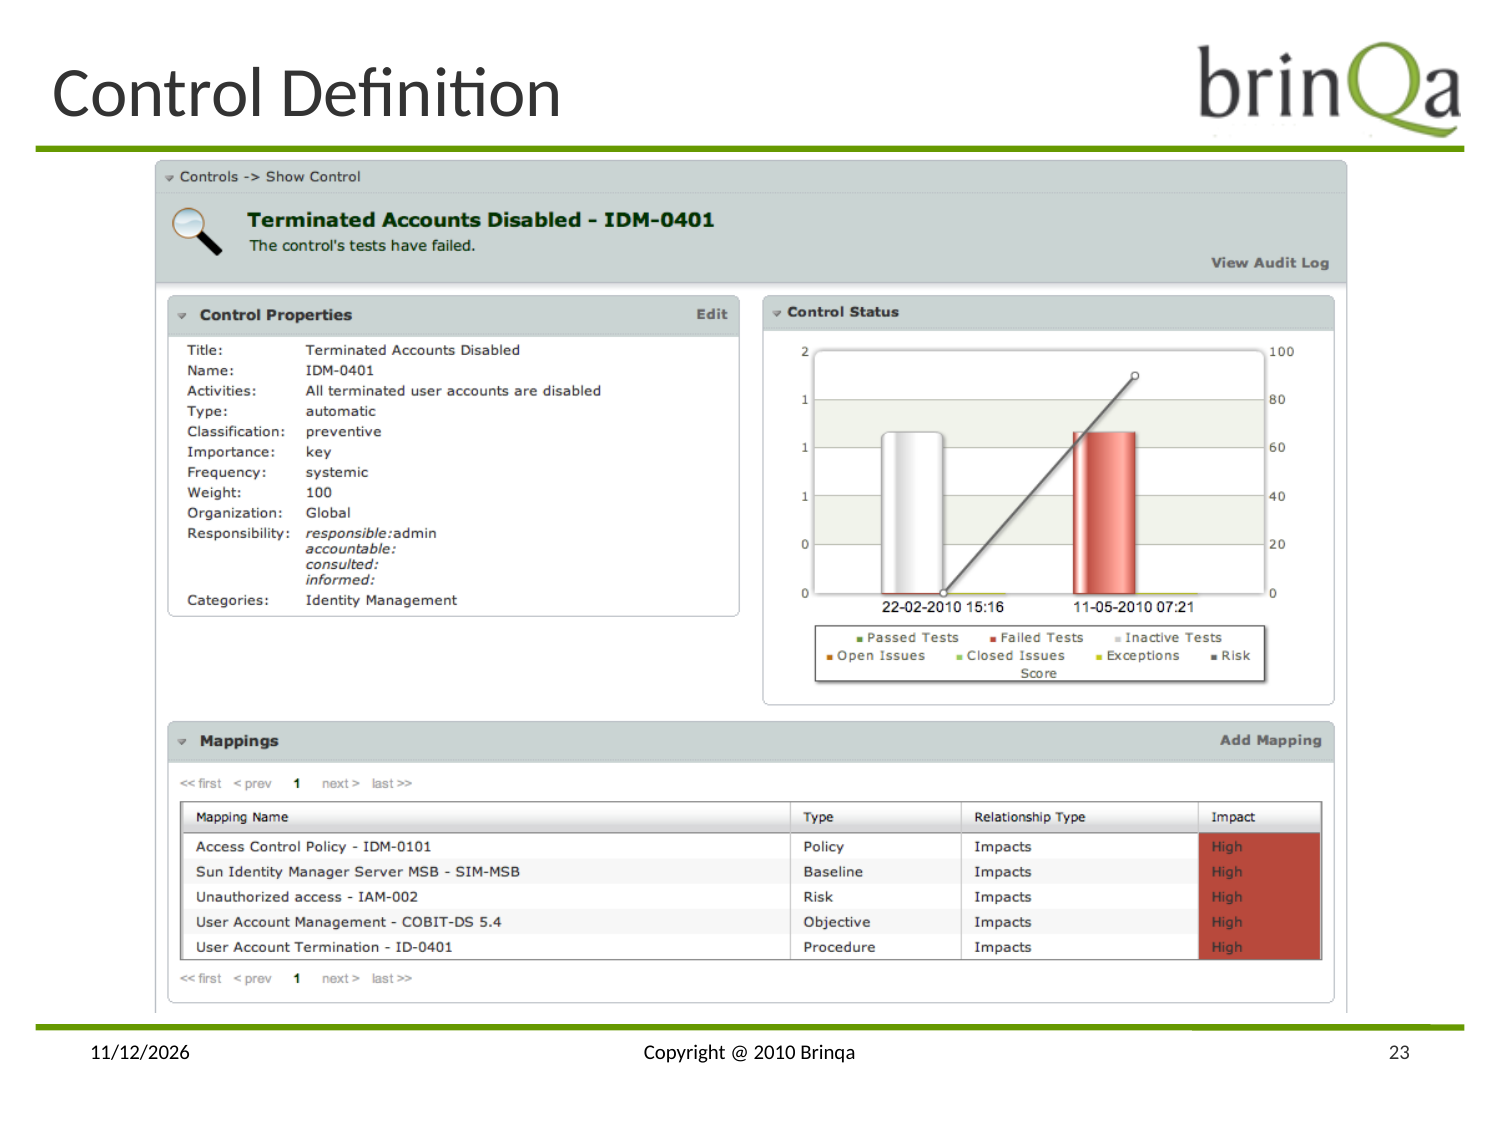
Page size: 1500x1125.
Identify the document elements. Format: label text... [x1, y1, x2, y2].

slide_number 23 [1074, 1031, 1425, 1110]
footer Copyright @ 2010 Brinqa [512, 1031, 988, 1110]
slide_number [75, 1031, 425, 1110]
title Control Definition [37, 31, 1153, 144]
picture [1195, 31, 1461, 144]
picture [149, 154, 1351, 1013]
